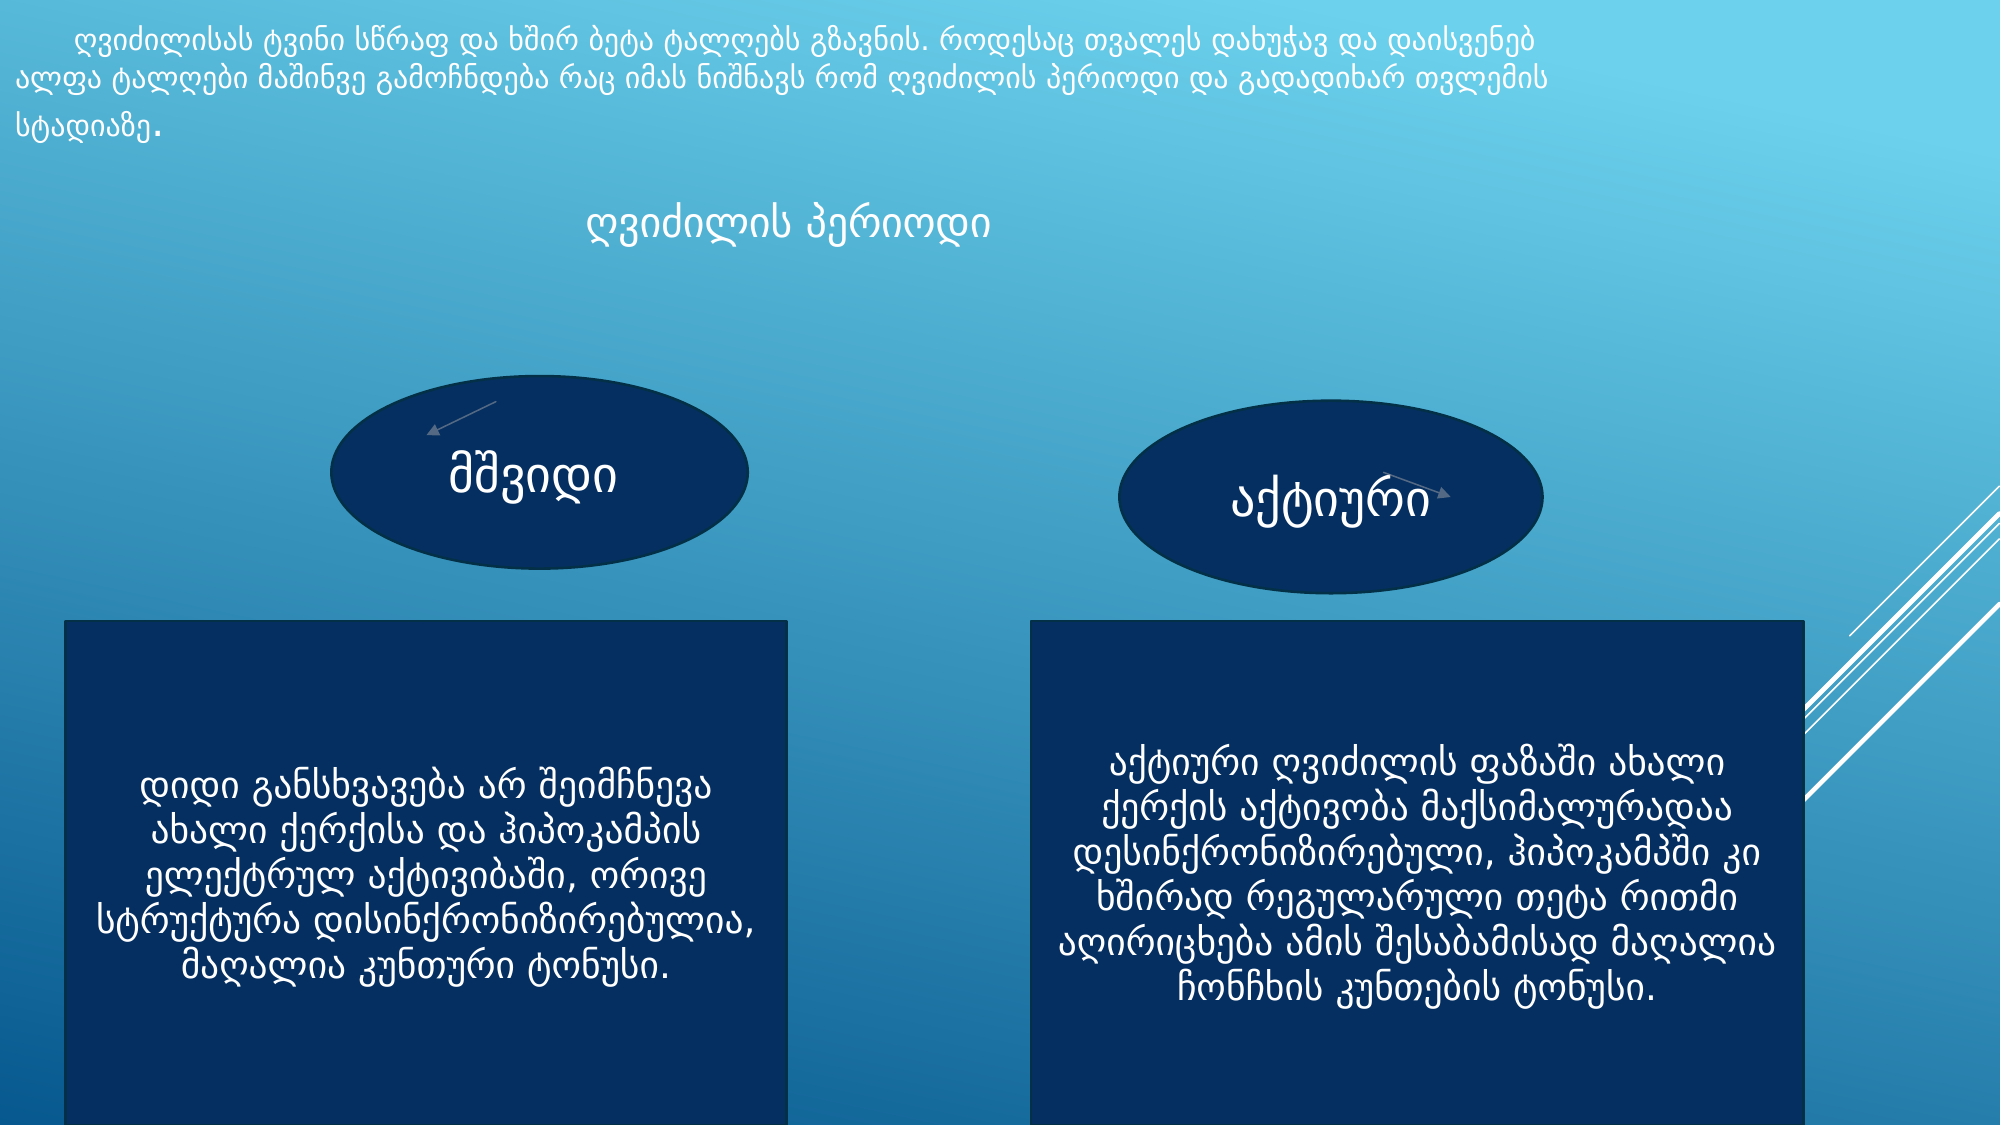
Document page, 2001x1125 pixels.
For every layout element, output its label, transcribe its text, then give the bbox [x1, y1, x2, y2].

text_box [1383, 472, 1451, 498]
title ღვიძილისას ტვინი სწრაფ და ხშირ ბეტა ტალღებს გზავნის. როდესაც თვალეს დახუჭავ და დაისვენებ ალფა ტალღები მაშინვე გამოჩნდება რაც იმას ნიშნავს რომ ღვიძილის პერიოდი და გადადიხარ თვლემის სტადიაზე. ღვიძილის პერიოდი [0, 0, 1573, 305]
text_box აქტიური [1118, 399, 1544, 595]
text_box დიდი განსხვავება არ შეიმჩნევა ახალი ქერქისა და ჰიპოკამპის ელექტრულ აქტივიბაში, ორივე სტრუქტურა დისინქრონიზირებულია, მაღალია კუნთური ტონუსი. [64, 620, 788, 1125]
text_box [426, 401, 497, 436]
text_box აქტიური ღვიძილის ფაზაში ახალი ქერქის აქტივობა მაქსიმალურადაა დესინქრონიზირებული, ჰიპოკამპში კი ხშირად რეგულარული თეტა რითმი აღირიცხება ამის შესაბამისად მაღალია ჩონჩხის კუნთების ტონუსი. [1030, 620, 1805, 1125]
text_box მშვიდი [330, 374, 750, 570]
